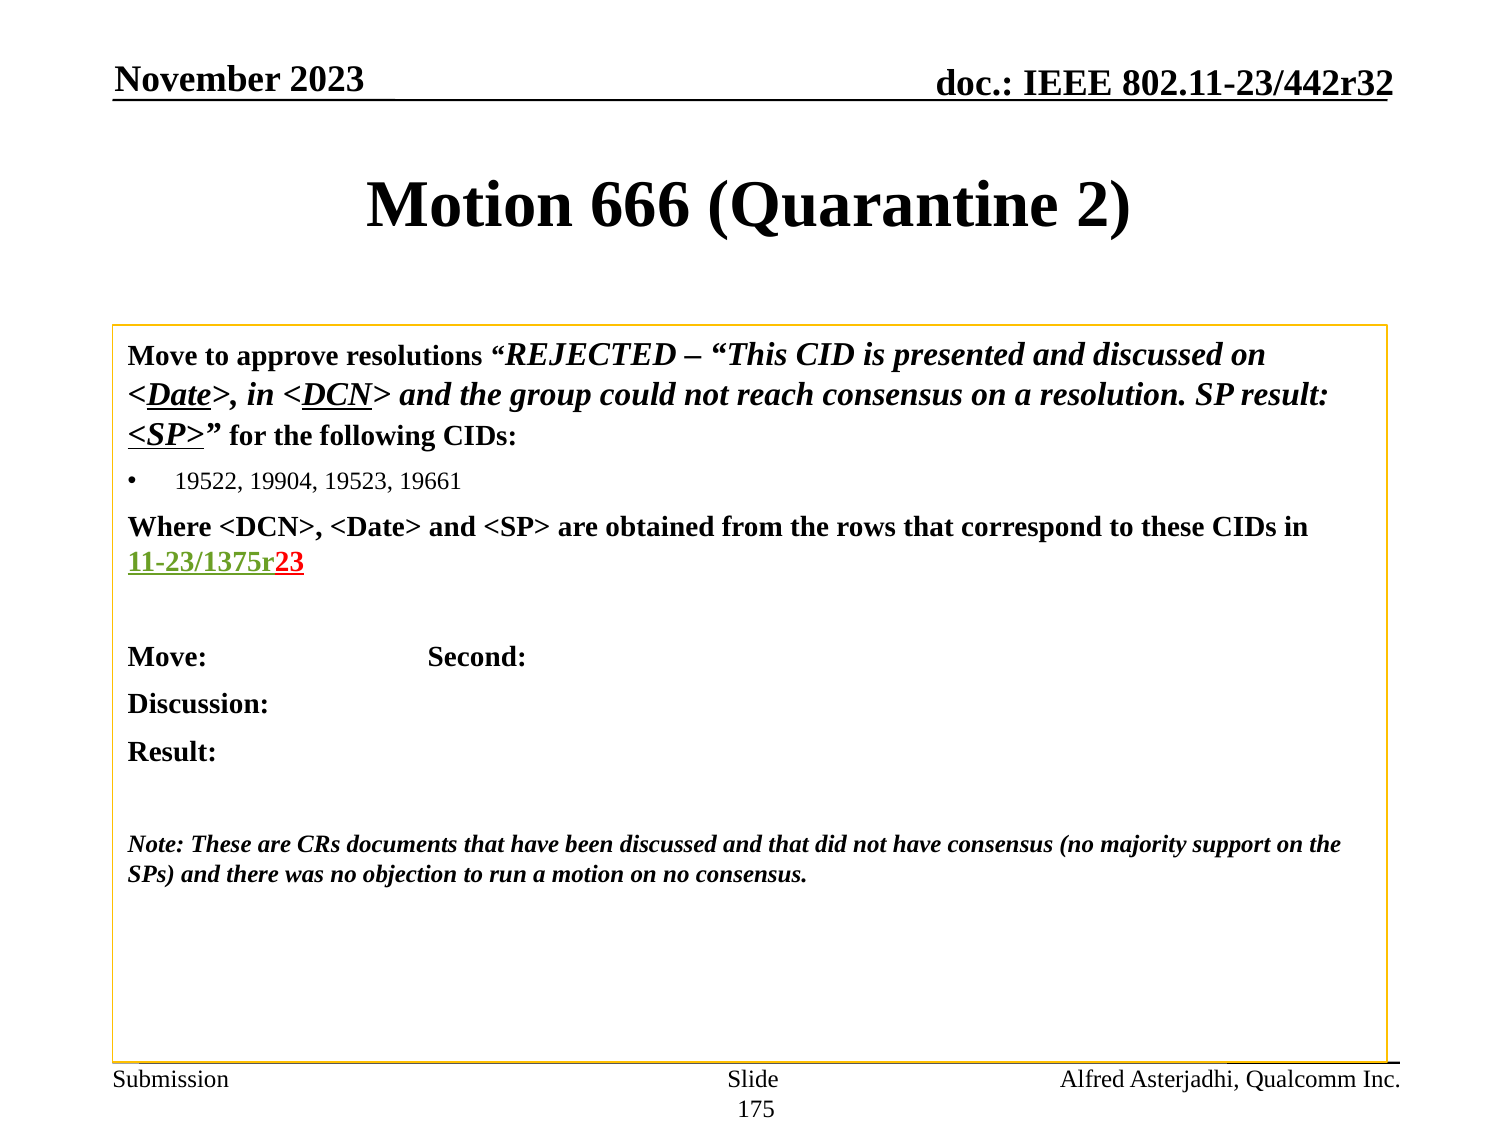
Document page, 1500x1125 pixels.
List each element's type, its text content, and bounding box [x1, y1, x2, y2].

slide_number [114, 62, 423, 100]
footer Alfred Asterjadhi, Qualcomm Inc. [878, 1061, 1402, 1093]
list Move to approve resolutions “REJECTED – “This CID is presented and discussed on <Date>, in <DCN> and the group could not reach consensus on a resolution. SP result: <SP>” for the following CIDs: 19522, 19904, 19523, 19661 Where <DCN>, <Date> and <SP> are obtained from the rows that correspond to these CIDs in 11-23/1375r23 Move: Second: Discussion: Result: Note: These are CRs documents that have been discussed and that did not have consensus (no majority support on the SPs) and there was no objection to run a motion on no consensus. [112, 324, 1388, 1063]
slide_number Slide 175 [712, 1061, 800, 1123]
title Motion 666 (Quarantine 2) [112, 112, 1388, 288]
